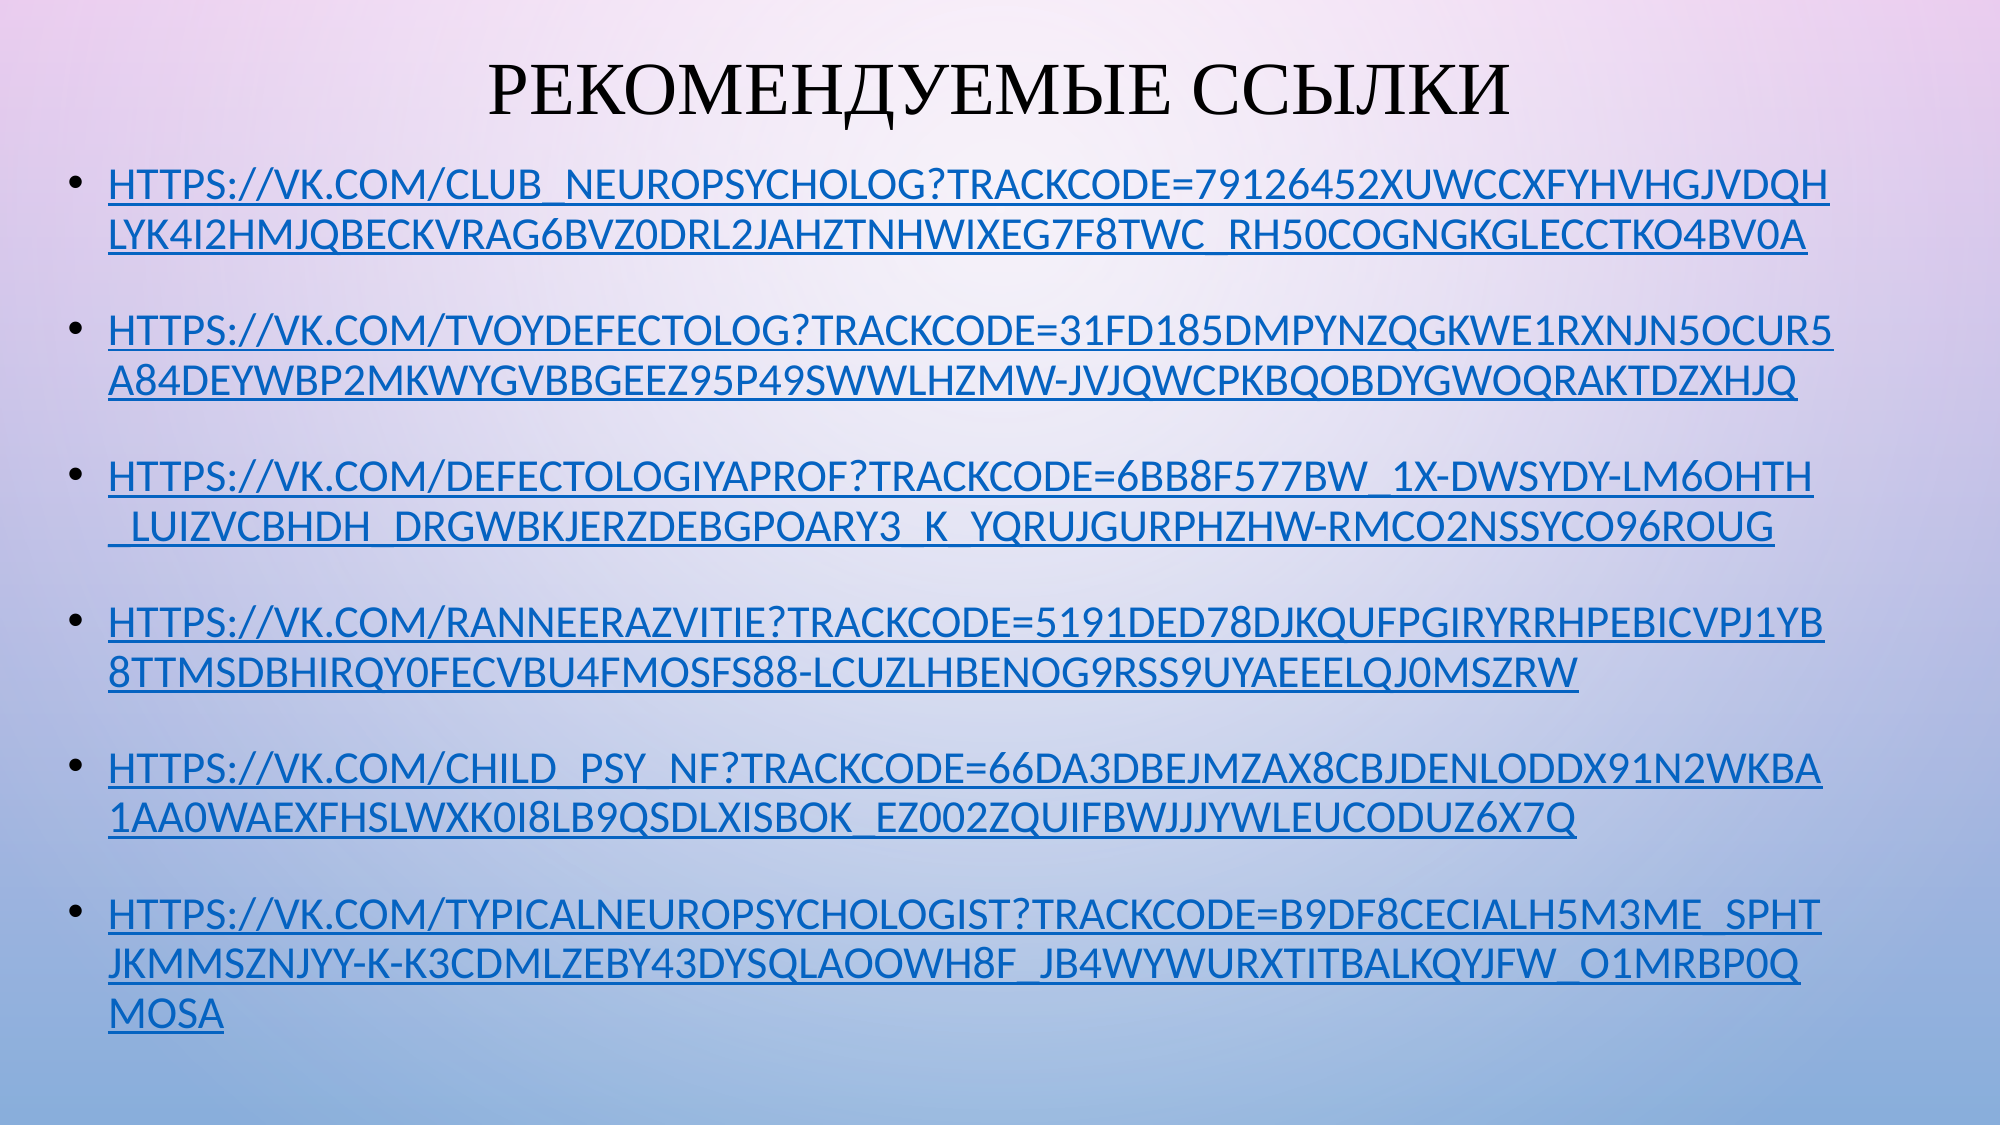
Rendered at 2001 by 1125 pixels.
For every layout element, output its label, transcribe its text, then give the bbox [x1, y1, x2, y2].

list https://vk.com/club_neuropsycholog?trackcode=79126452XUWcCXFyHVhgjvdQHlYk4i2HMjQBeCkVRAg6bvz0DrL2JAHztnhwIXeG7F8tWC_RH50COgNgKgleCCtko4Bv0A https://vk.com/tvoydefectolog?trackcode=31fd185dMpYnZQgkWe1rxNjn5oCur5a84DeywBp2MKwYGVBBgEeZ95P49SwwlHzMw-jVjqWcpKbQObDYGWoqrAkTDzXhJQ https://vk.com/defectologiyaprof?trackcode=6bb8f577bw_1x-dWSYdY-lm6OhTh_LUiZvcbhDh_drGWBKjerzDEbgpOaRY3_k_yQrUJGurPhzhW-RmcO2NssYcO96rOUg https://vk.com/ranneerazvitie?trackcode=5191ded78DJKquFPgIrYrRHpeBIcvpJ1Yb8tTMsdBHirqY0feCVbU4FmOSfs88-lCuZLHBeNoG9RsS9UyAEeeLqj0msZRw https://vk.com/child_psy_nf?trackcode=66da3dbejmZax8CBJDENLOdDx91n2WKba1aa0WAexFHSlwxK0I8lB9QsDLxISBok_Ez002zqUIFbWJjJYwLeUcOdUz6x7Q https://vk.com/typicalneuropsychologist?trackcode=b9df8cecIAlH5m3mE_SpHtJkmMsznjYY-k-K3cDmLzEBY43dySqLaOoWh8F_jb4WyWurxTitBALKQYjFw_o1MRBp0qmoSA [52, 142, 1851, 1064]
title Рекомендуемые ссылки [149, 37, 1851, 142]
